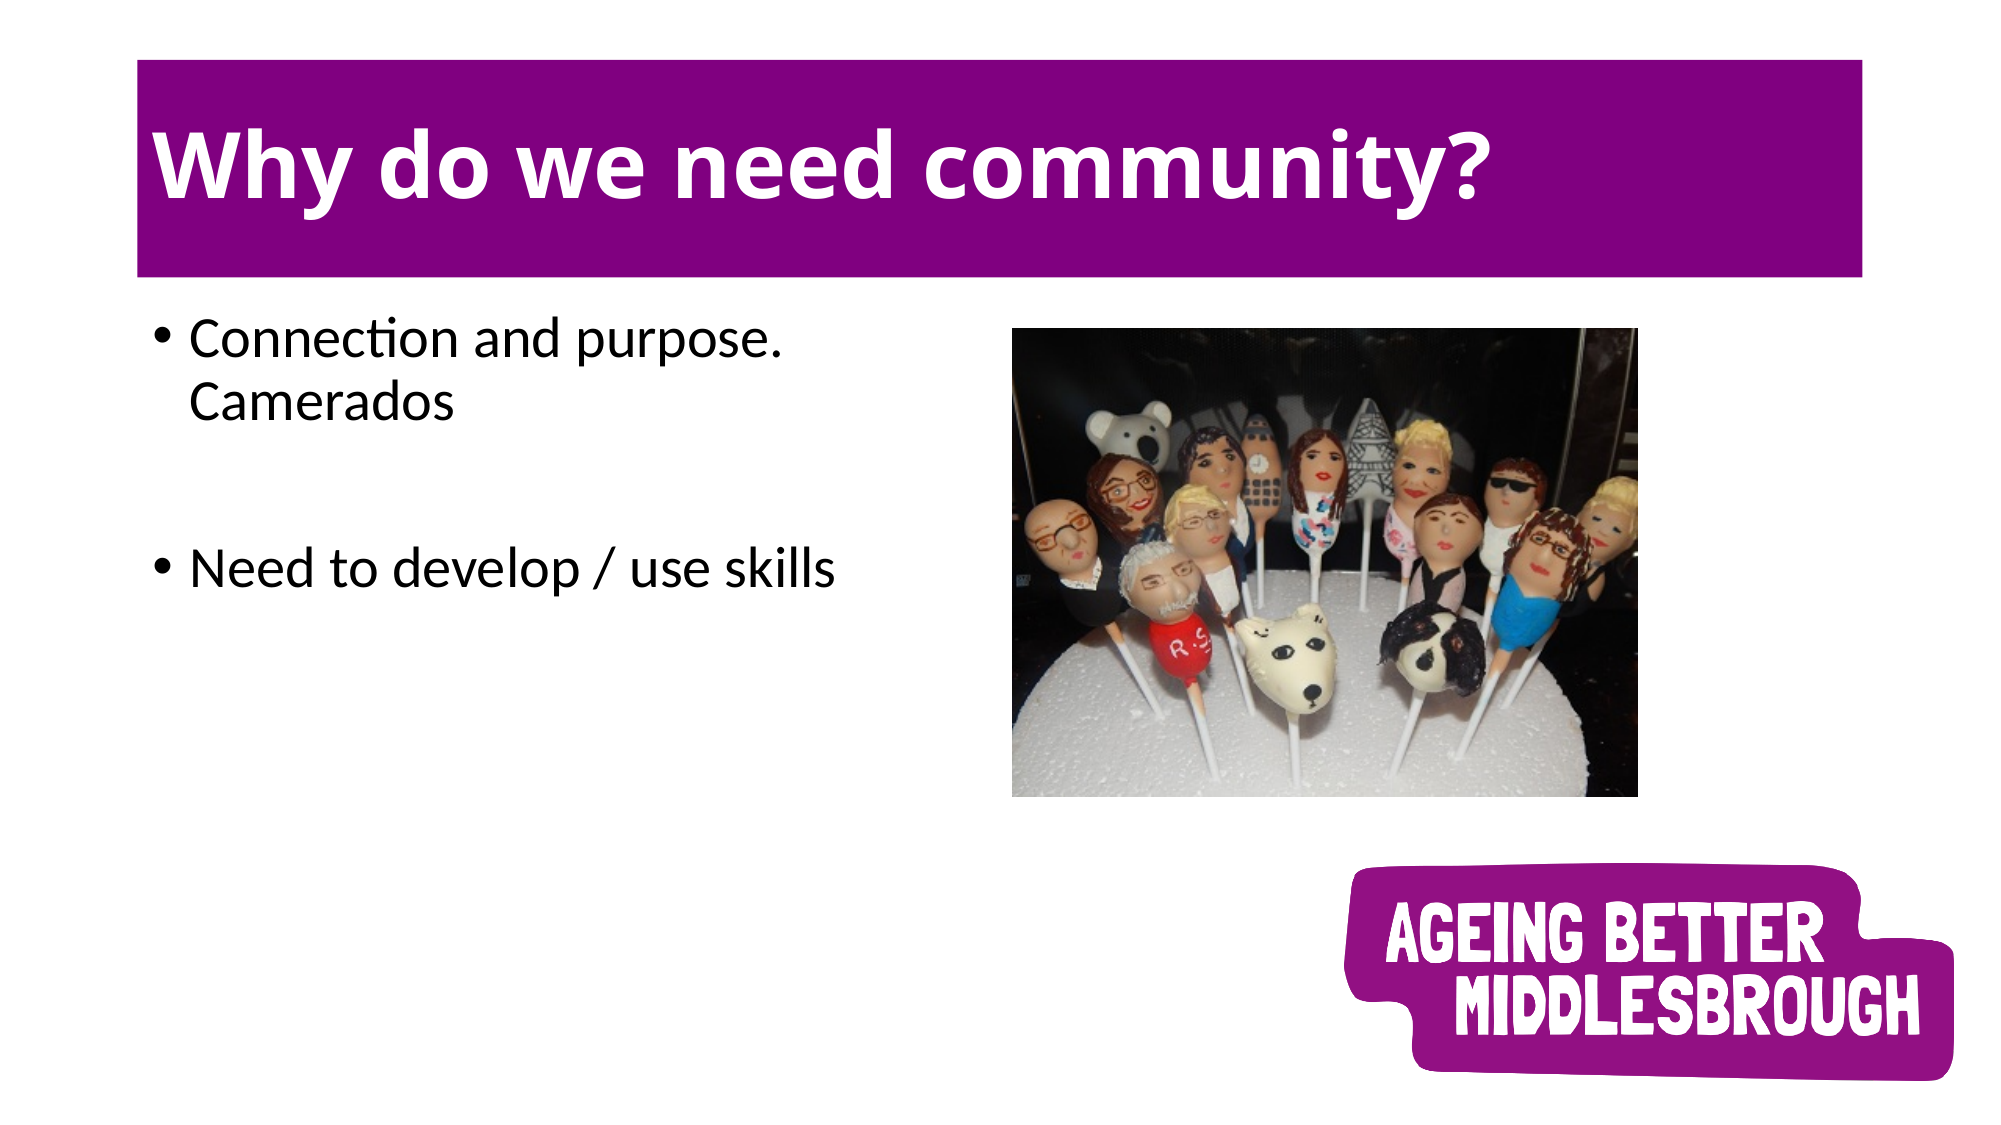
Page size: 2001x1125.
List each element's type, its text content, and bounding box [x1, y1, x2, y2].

list Connection and purpose. Camerados Need to develop / use skills [137, 299, 988, 1014]
picture [1344, 863, 1954, 1081]
picture [1012, 328, 1638, 797]
title Why do we need community? [137, 59, 1863, 278]
